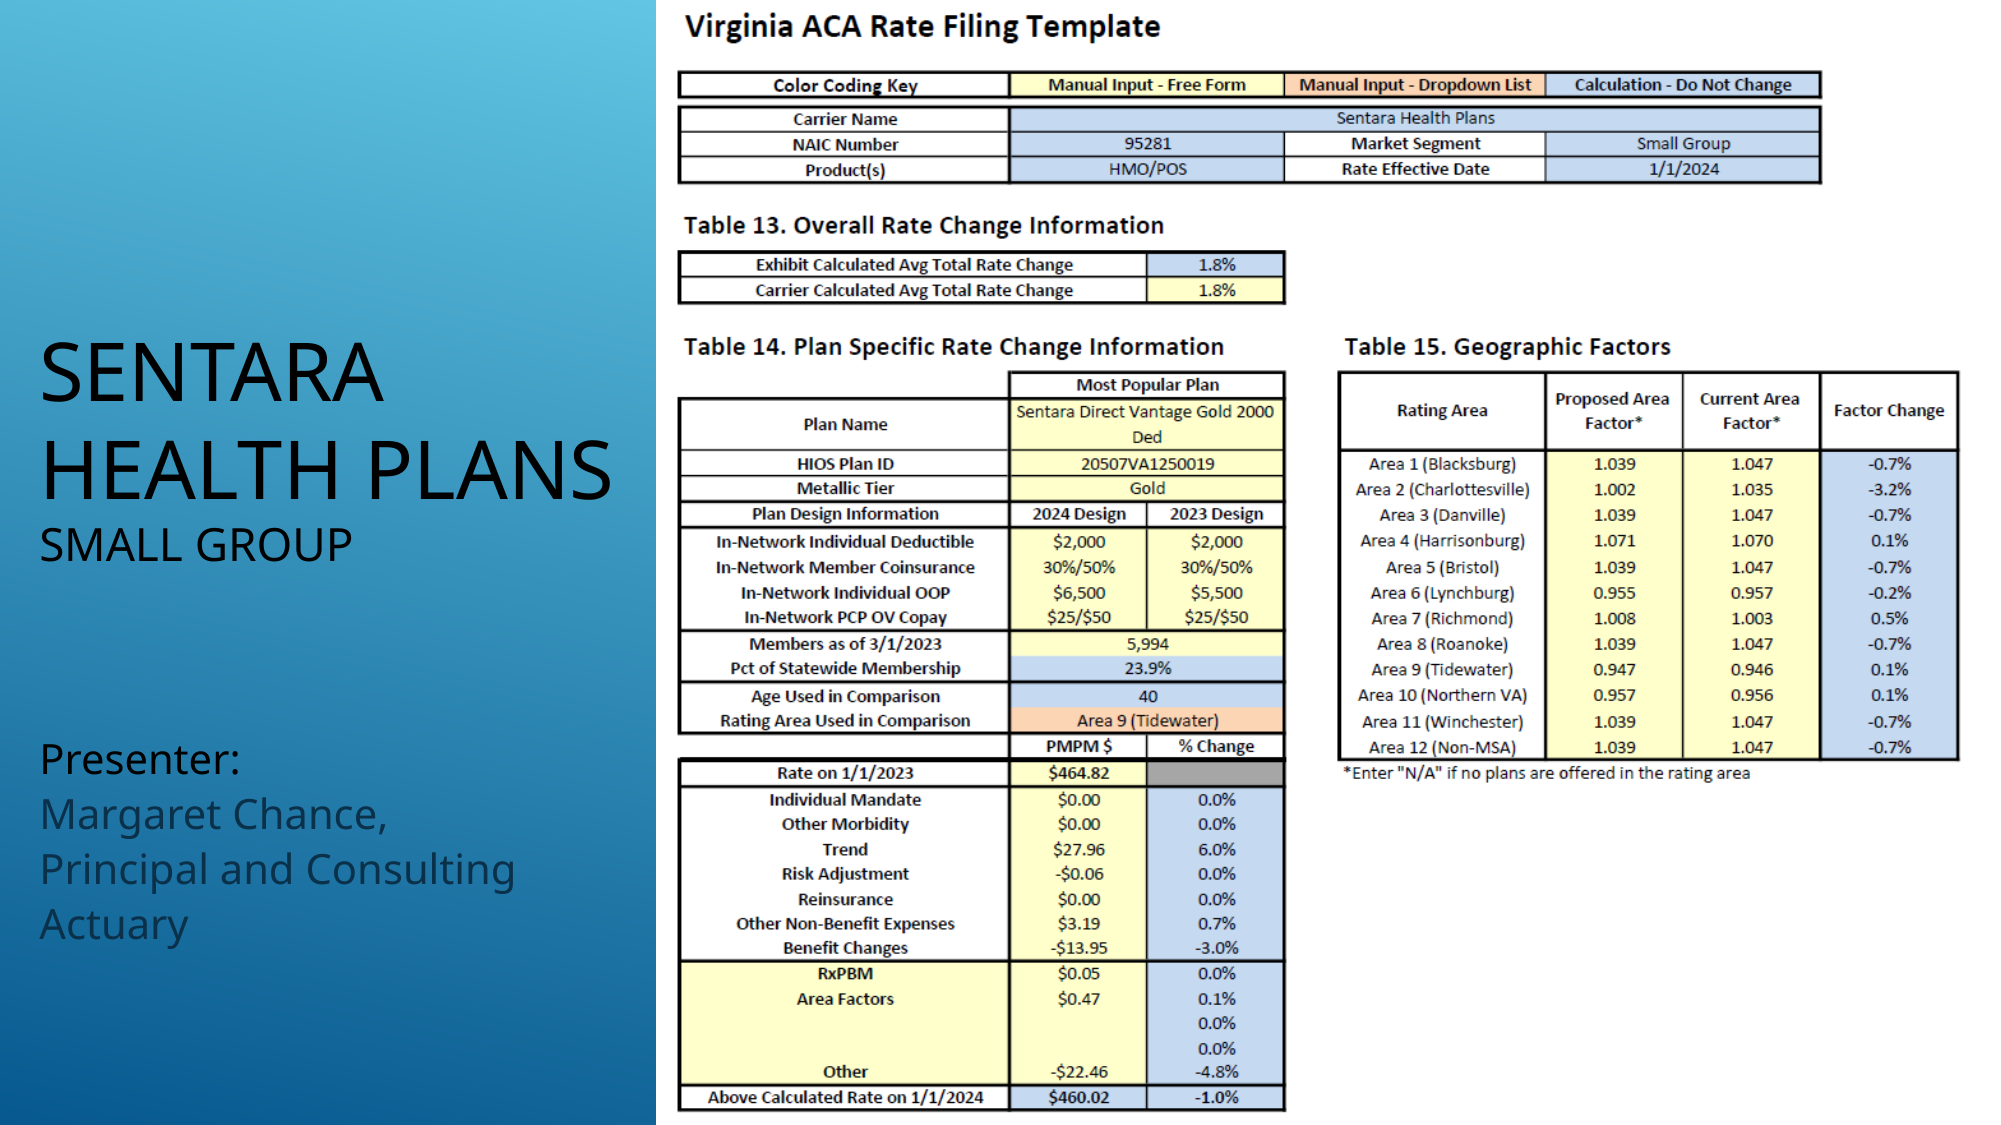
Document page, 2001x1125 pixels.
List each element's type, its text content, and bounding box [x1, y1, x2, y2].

picture [655, 0, 2000, 1125]
title Sentara Health Plans Small Group [24, 231, 655, 579]
list Presenter: Margaret Chance, Principal and Consulting Actuary [24, 720, 635, 919]
